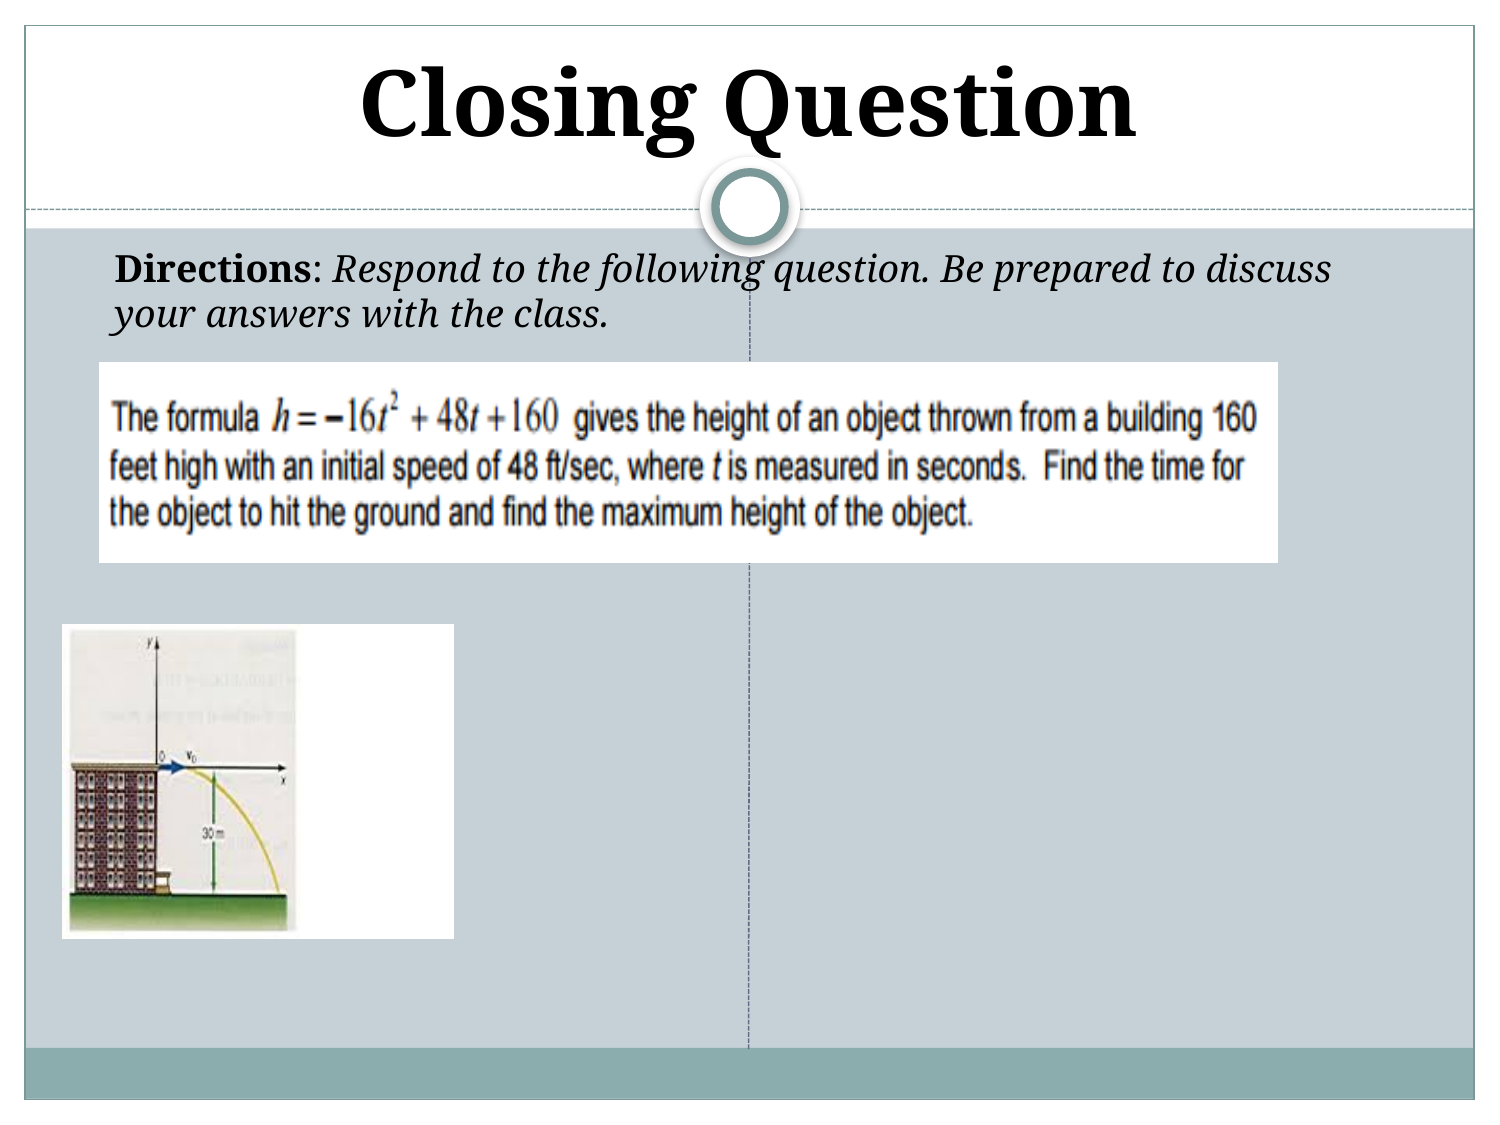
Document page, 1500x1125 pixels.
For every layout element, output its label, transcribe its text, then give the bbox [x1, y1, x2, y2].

picture [62, 624, 454, 940]
text_box Directions: Respond to the following question. Be prepared to discuss your answers with the class. [99, 237, 1388, 343]
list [99, 362, 1278, 563]
title Closing Question [49, 37, 1450, 162]
